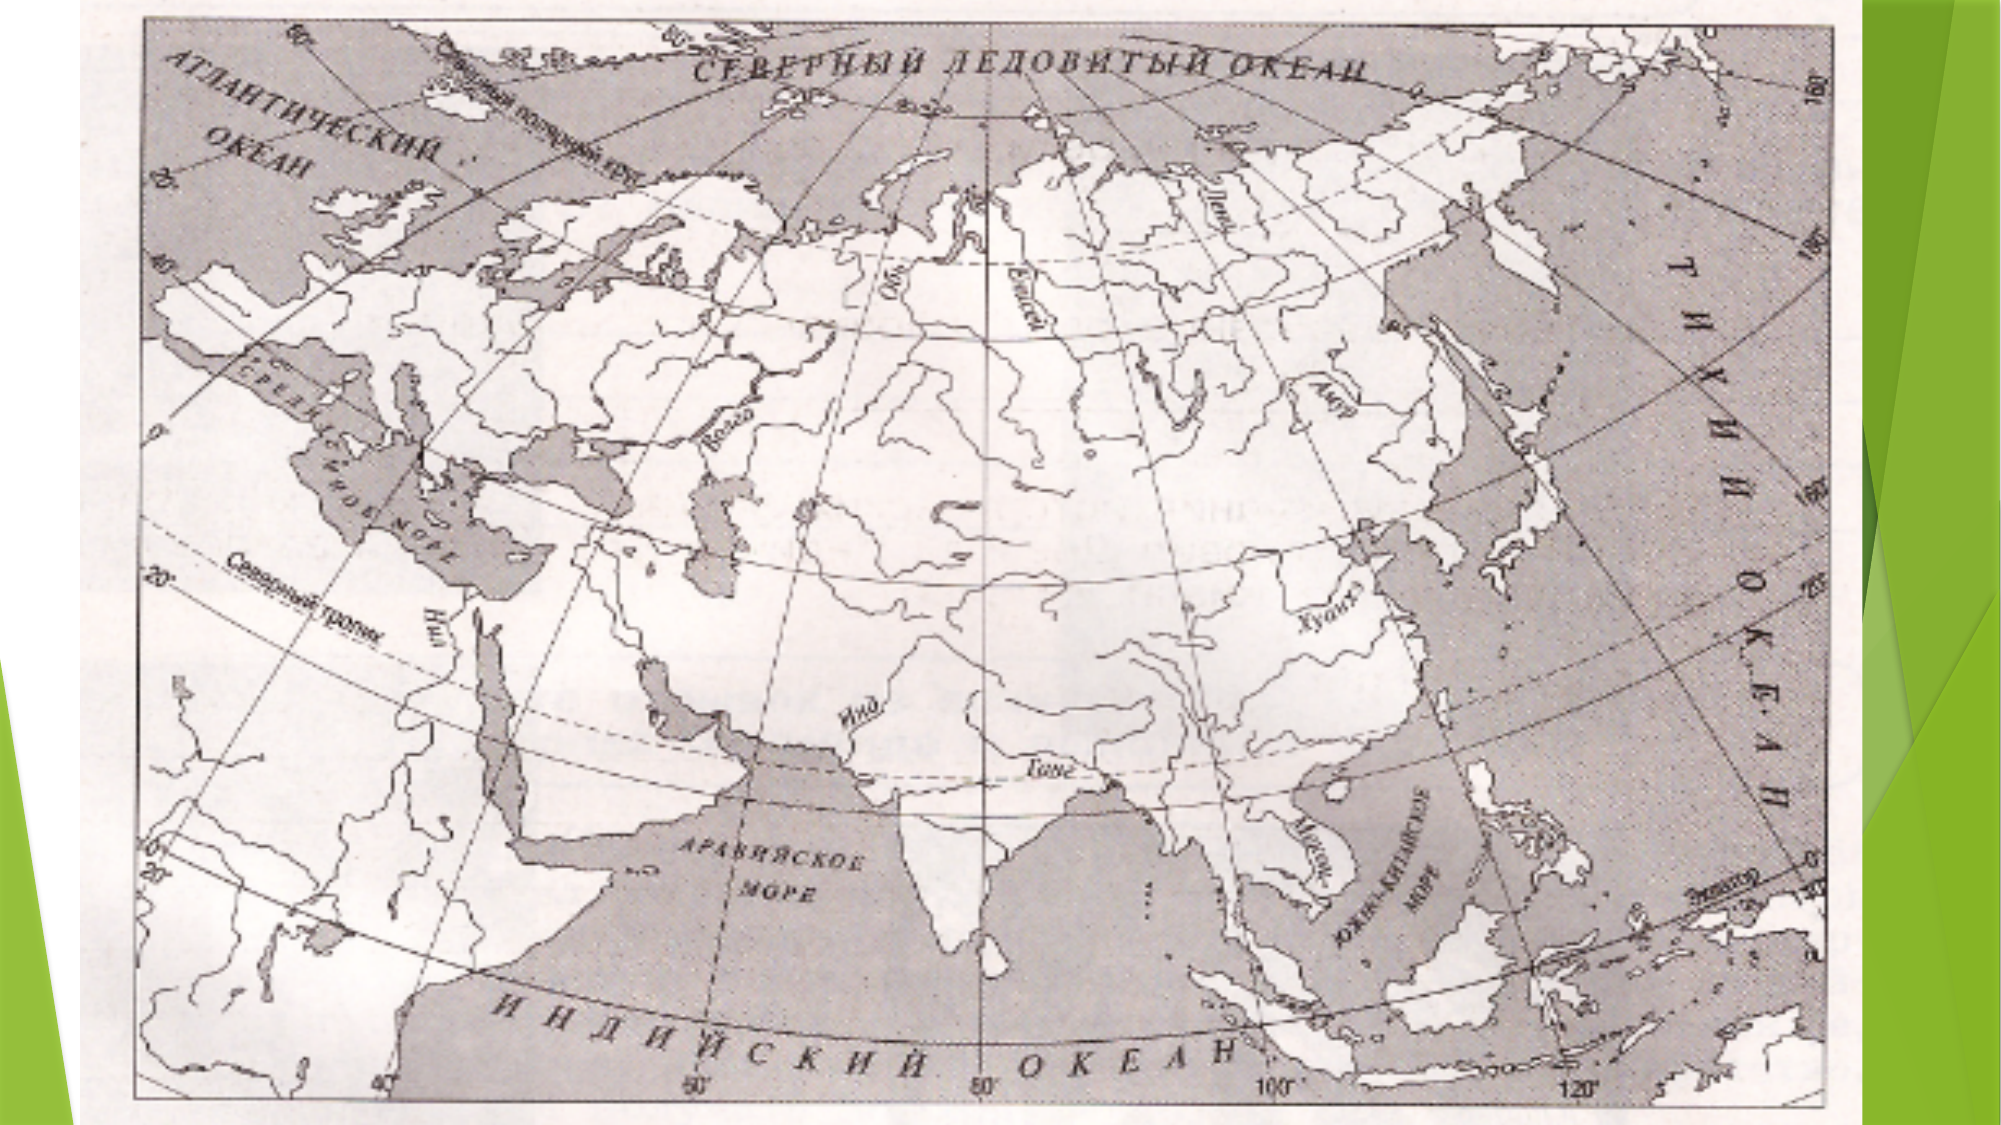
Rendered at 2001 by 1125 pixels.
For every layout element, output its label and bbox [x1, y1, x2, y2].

list [79, 0, 1864, 1125]
